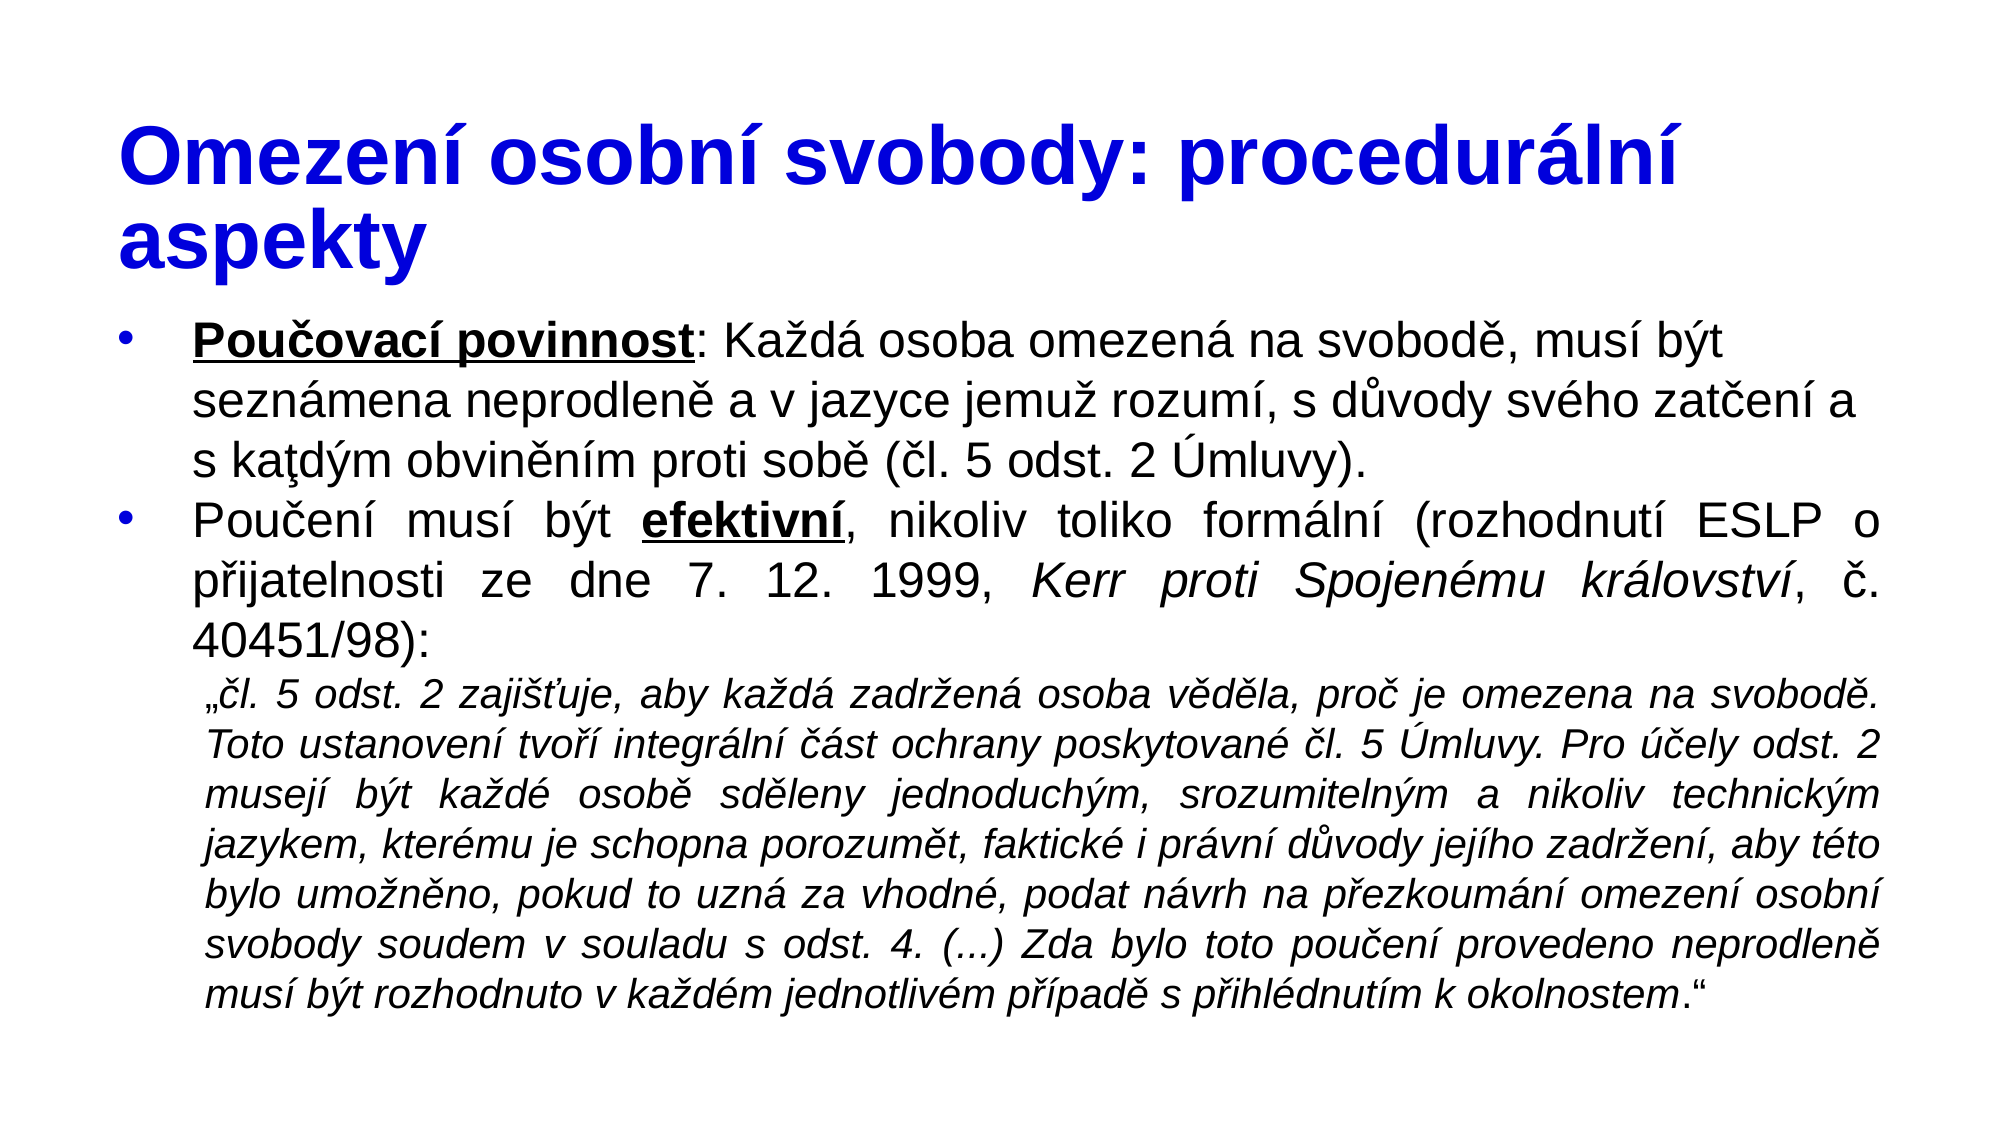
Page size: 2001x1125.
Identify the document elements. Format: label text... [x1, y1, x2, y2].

list Poučovací povinnost: Každá osoba omezená na svobodě, musí být seznámena neprodleně a v jazyce jemuž rozumí, s důvody svého zatčení a s kaţdým obviněním proti sobě (čl. 5 odst. 2 Úmluvy). Poučení musí být efektivní, nikoliv toliko formální (rozhodnutí ESLP o přijatelnosti ze dne 7. 12. 1999, Kerr proti Spojenému království, č. 40451/98): „čl. 5 odst. 2 zajišťuje, aby každá zadržená osoba věděla, proč je omezena na svobodě. Toto ustanovení tvoří integrální část ochrany poskytované čl. 5 Úmluvy. Pro účely odst. 2 musejí být každé osobě sděleny jednoduchým, srozumitelným a nikoliv technickým jazykem, kterému je schopna porozumět, faktické i právní důvody jejího zadržení, aby této bylo umožněno, pokud to uzná za vhodné, podat návrh na přezkoumání omezení osobní svobody soudem v souladu s odst. 4. (...) Zda bylo toto poučení provedeno neprodleně musí být rozhodnuto v každém jednotlivém případě s přihlédnutím k okolnostem.“ [117, 307, 1882, 957]
title Omezení osobní svobody: procedurální aspekty [118, 118, 1883, 193]
